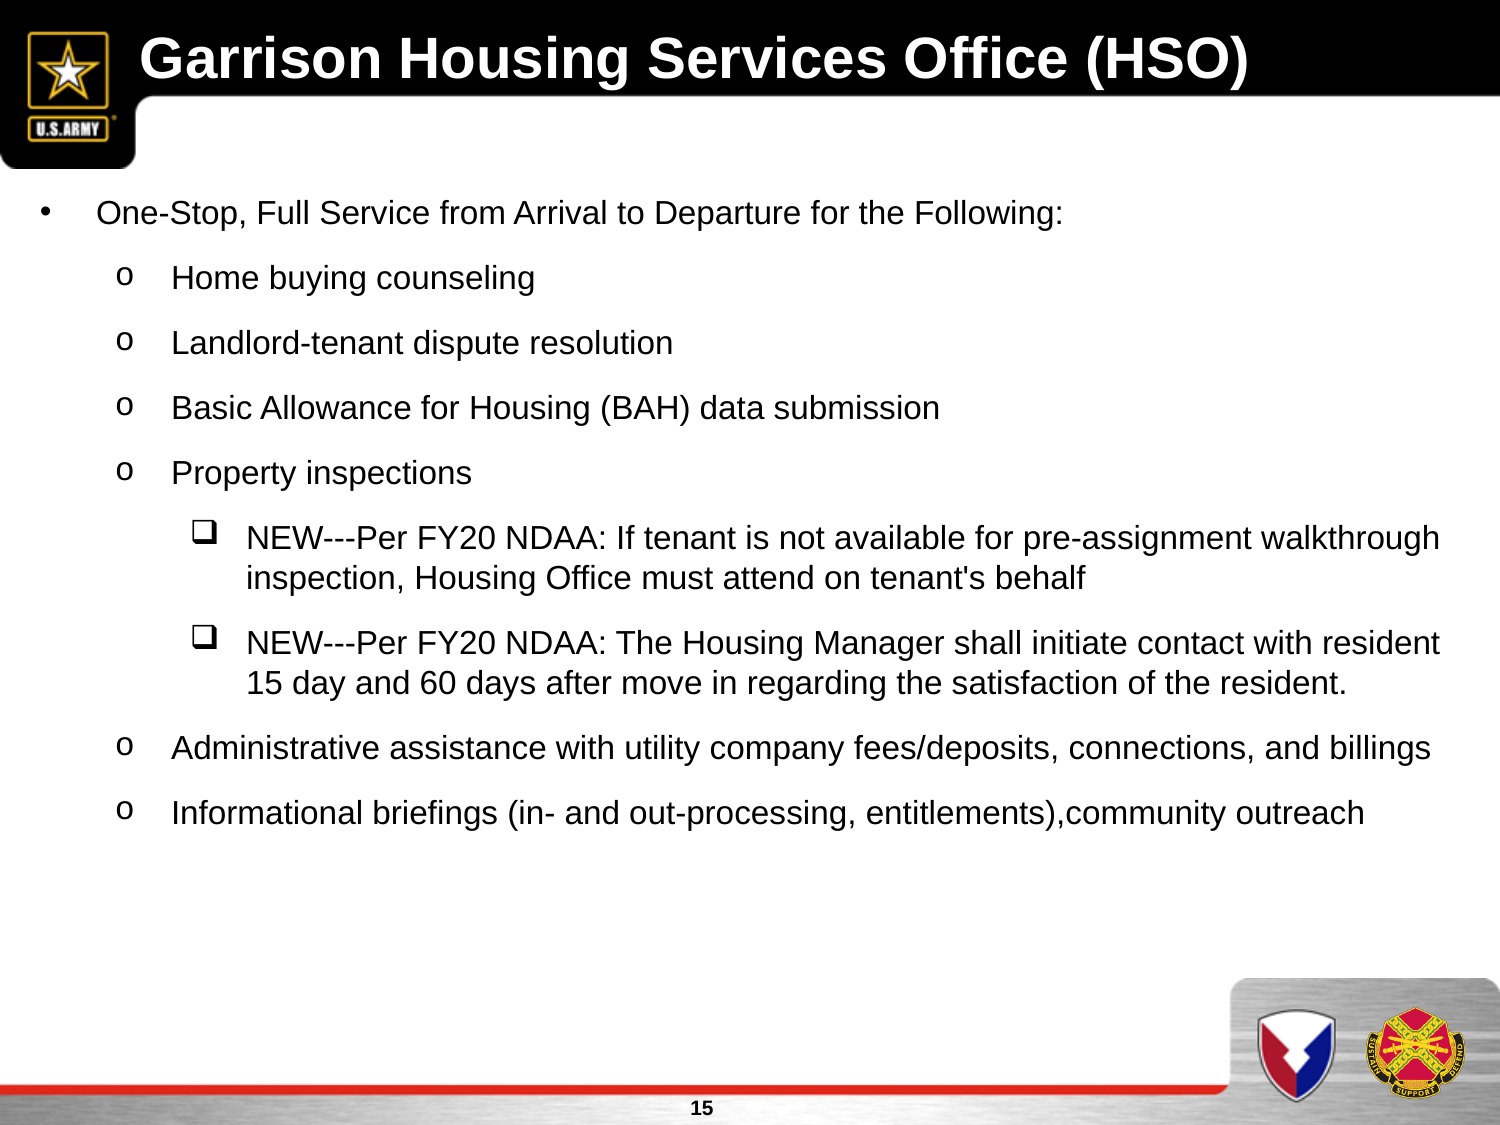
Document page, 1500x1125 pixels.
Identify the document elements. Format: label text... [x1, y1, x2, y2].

text_box One-Stop, Full Service from Arrival to Departure for the Following: Home buying counseling Landlord-tenant dispute resolution Basic Allowance for Housing (BAH) data submission Property inspections NEW---Per FY20 NDAA: If tenant is not available for pre-assignment walkthrough inspection, Housing Office must attend on tenant's behalf NEW---Per FY20 NDAA: The Housing Manager shall initiate contact with resident 15 day and 60 days after move in regarding the satisfaction of the resident. Administrative assistance with utility company fees/deposits, connections, and billings Informational briefings (in- and out-processing, entitlements),community outreach [24, 184, 1488, 839]
text_box Garrison Housing Services Office (HSO) [125, 12, 1425, 113]
picture [0, 0, 1500, 169]
picture [0, 978, 1500, 1125]
